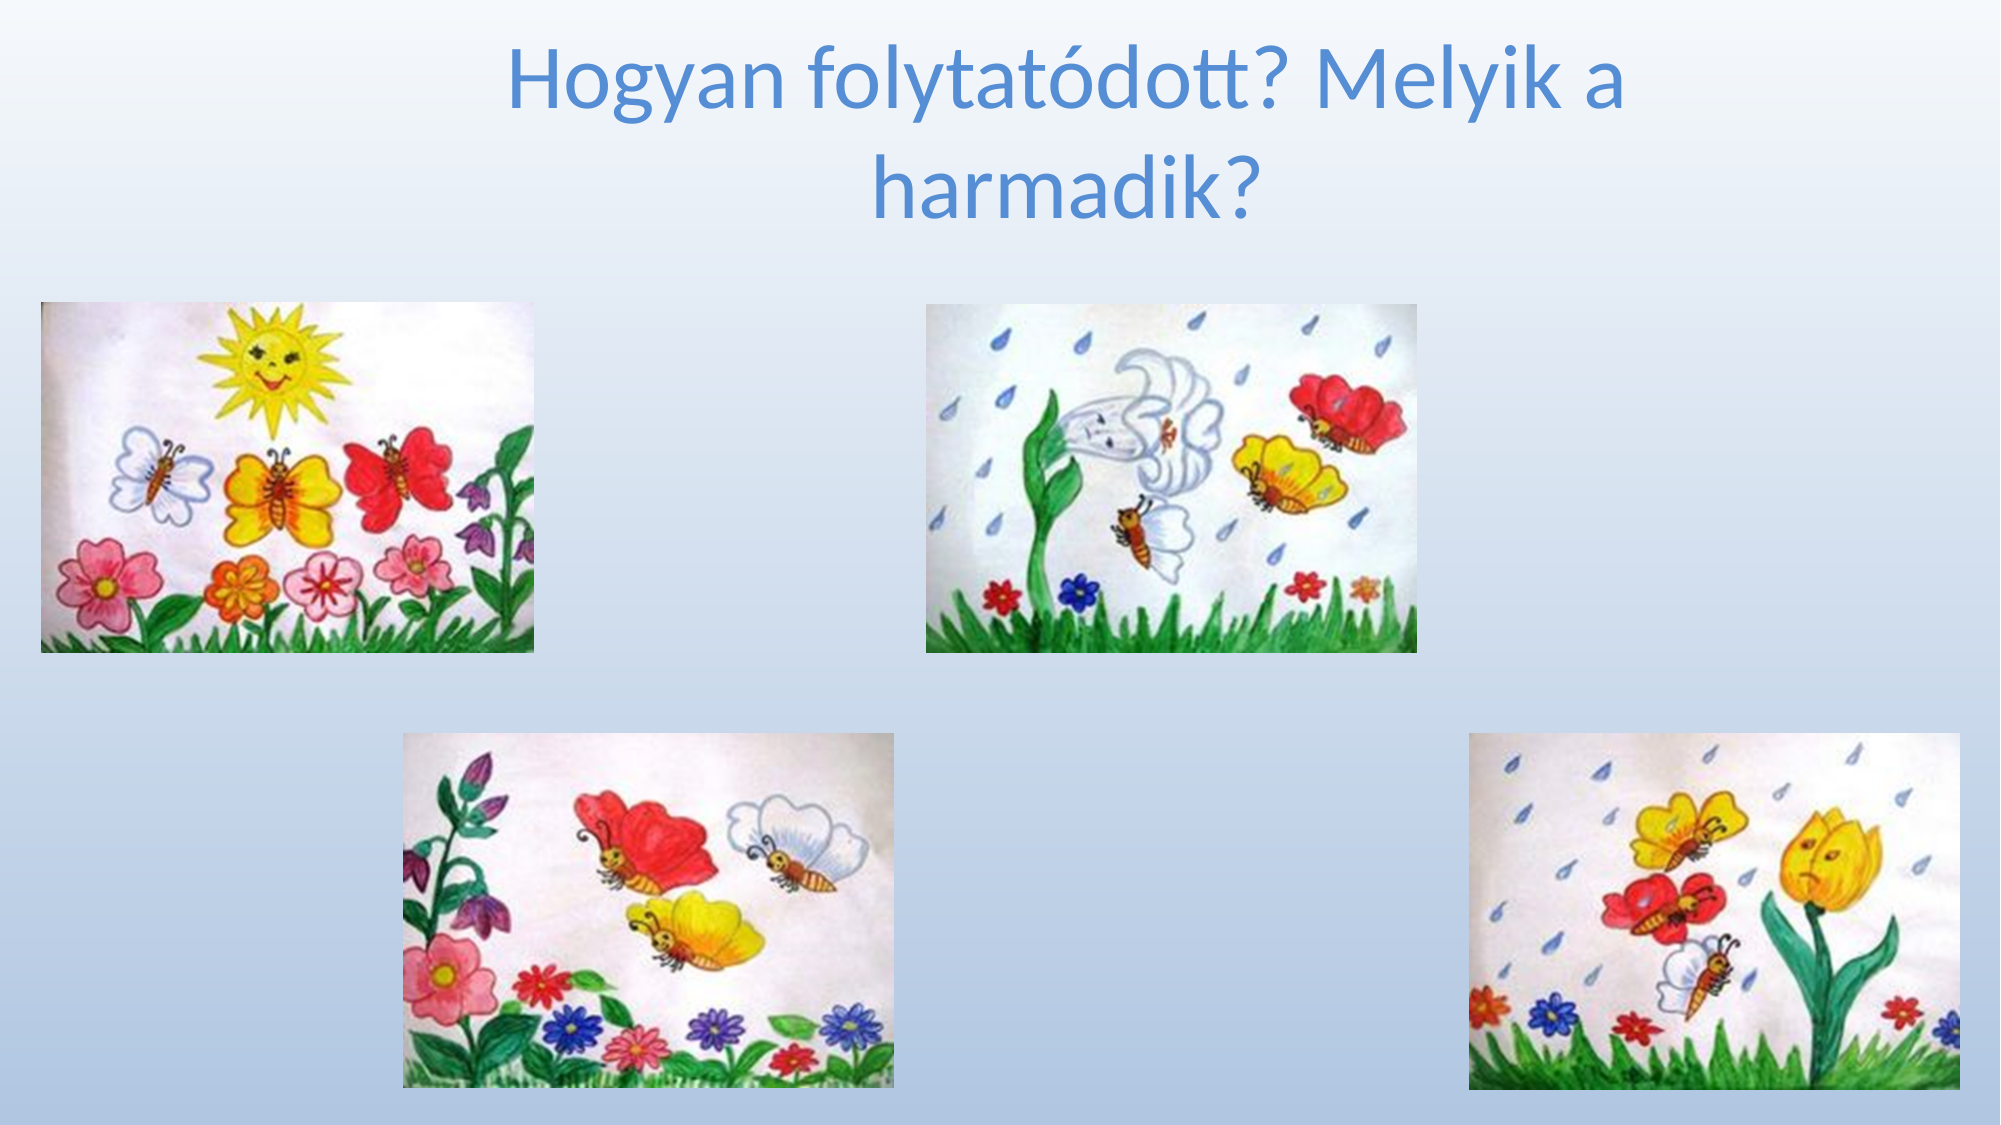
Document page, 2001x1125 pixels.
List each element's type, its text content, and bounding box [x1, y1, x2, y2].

picture [1469, 733, 1961, 1091]
picture [926, 304, 1417, 653]
picture [403, 733, 894, 1089]
title Hogyan folytatódott? Melyik a harmadik? [287, 33, 1848, 221]
picture [41, 302, 534, 653]
